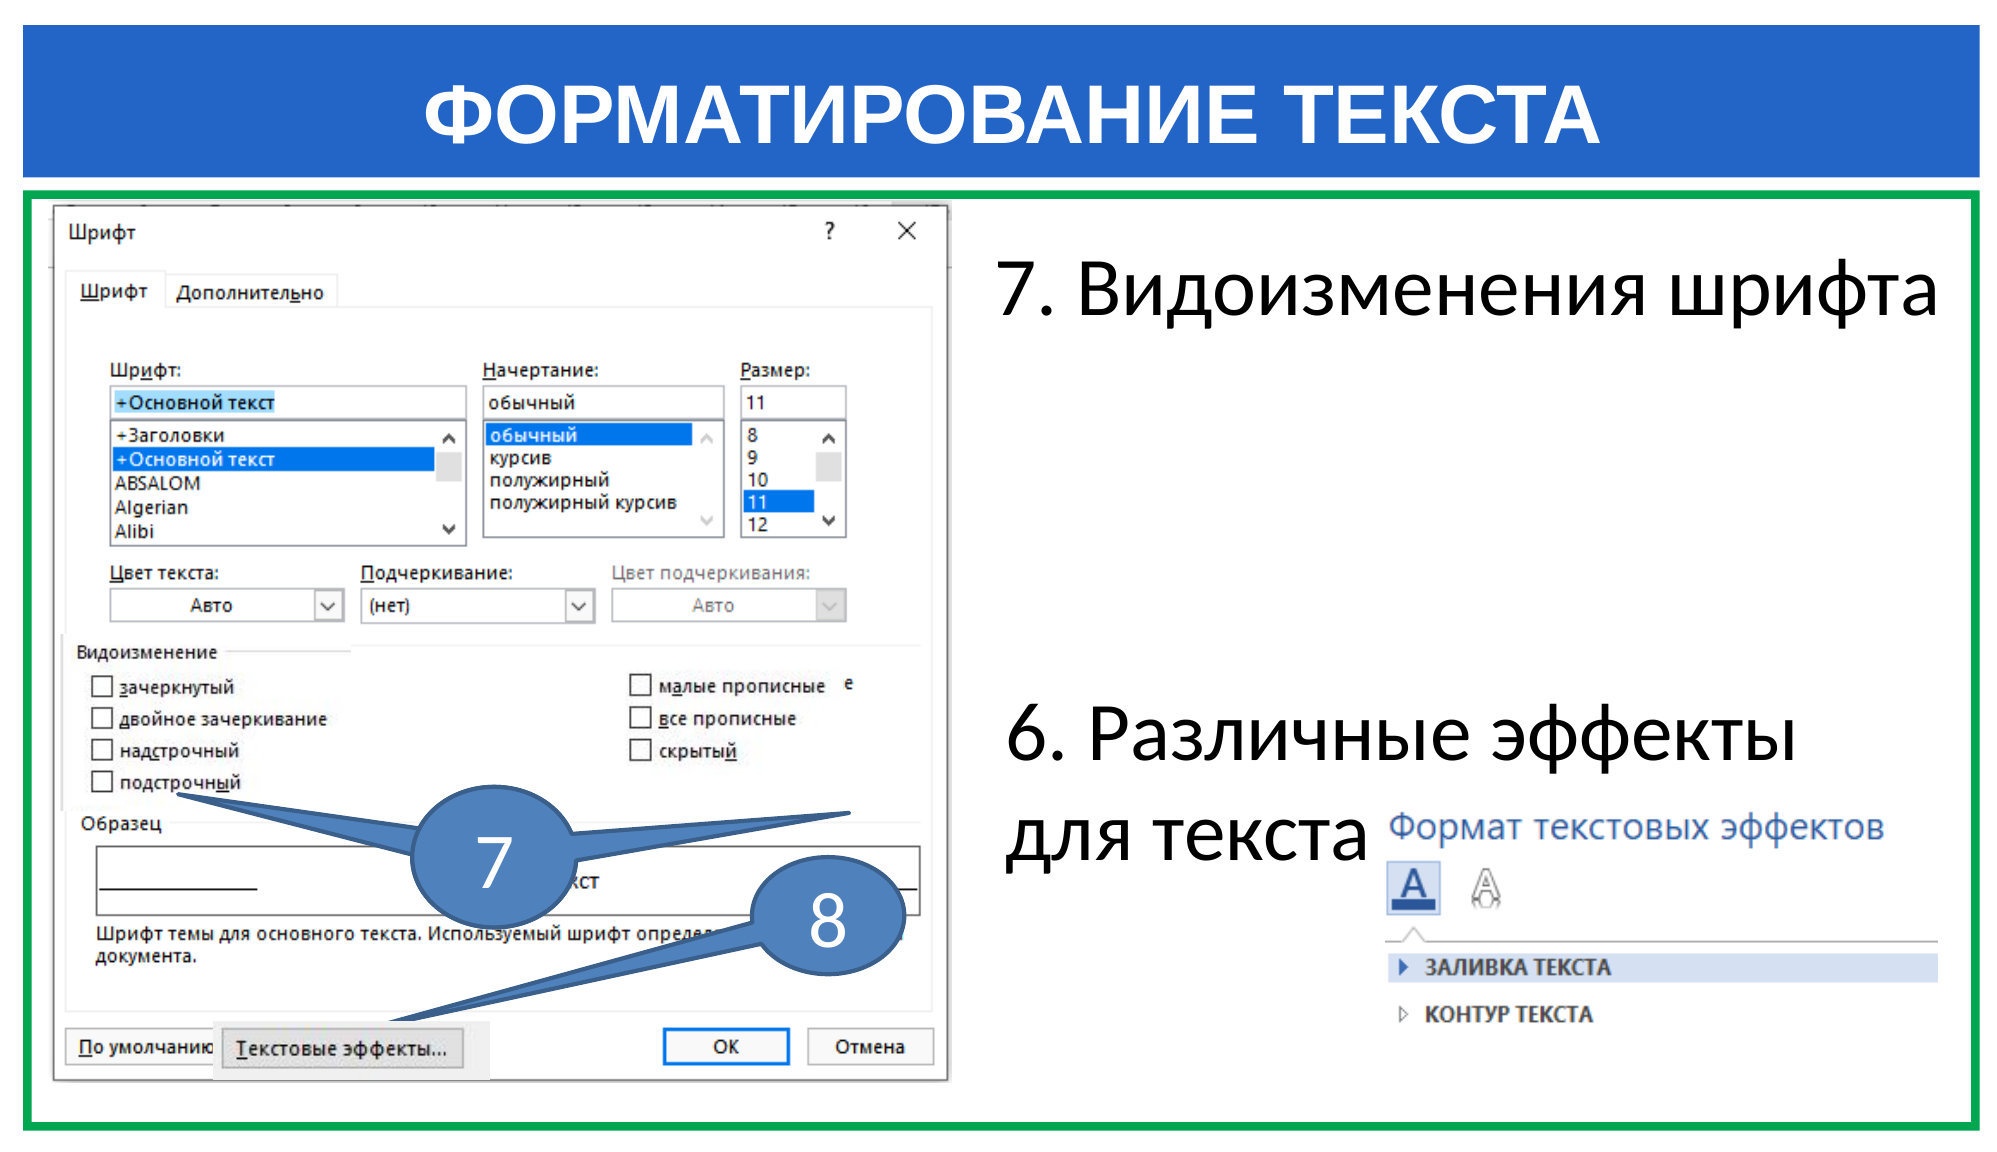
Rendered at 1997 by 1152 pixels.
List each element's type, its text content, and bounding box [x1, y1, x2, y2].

text_box 6. Различные эффекты для текста [990, 669, 1834, 885]
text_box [411, 786, 577, 928]
title ФОРМАТИРОВАНИЕ ТЕКСТА [119, 60, 1908, 162]
picture [48, 200, 952, 1083]
text_box 7. Видоизменения шрифта [979, 224, 1956, 340]
picture [1385, 798, 1938, 1069]
